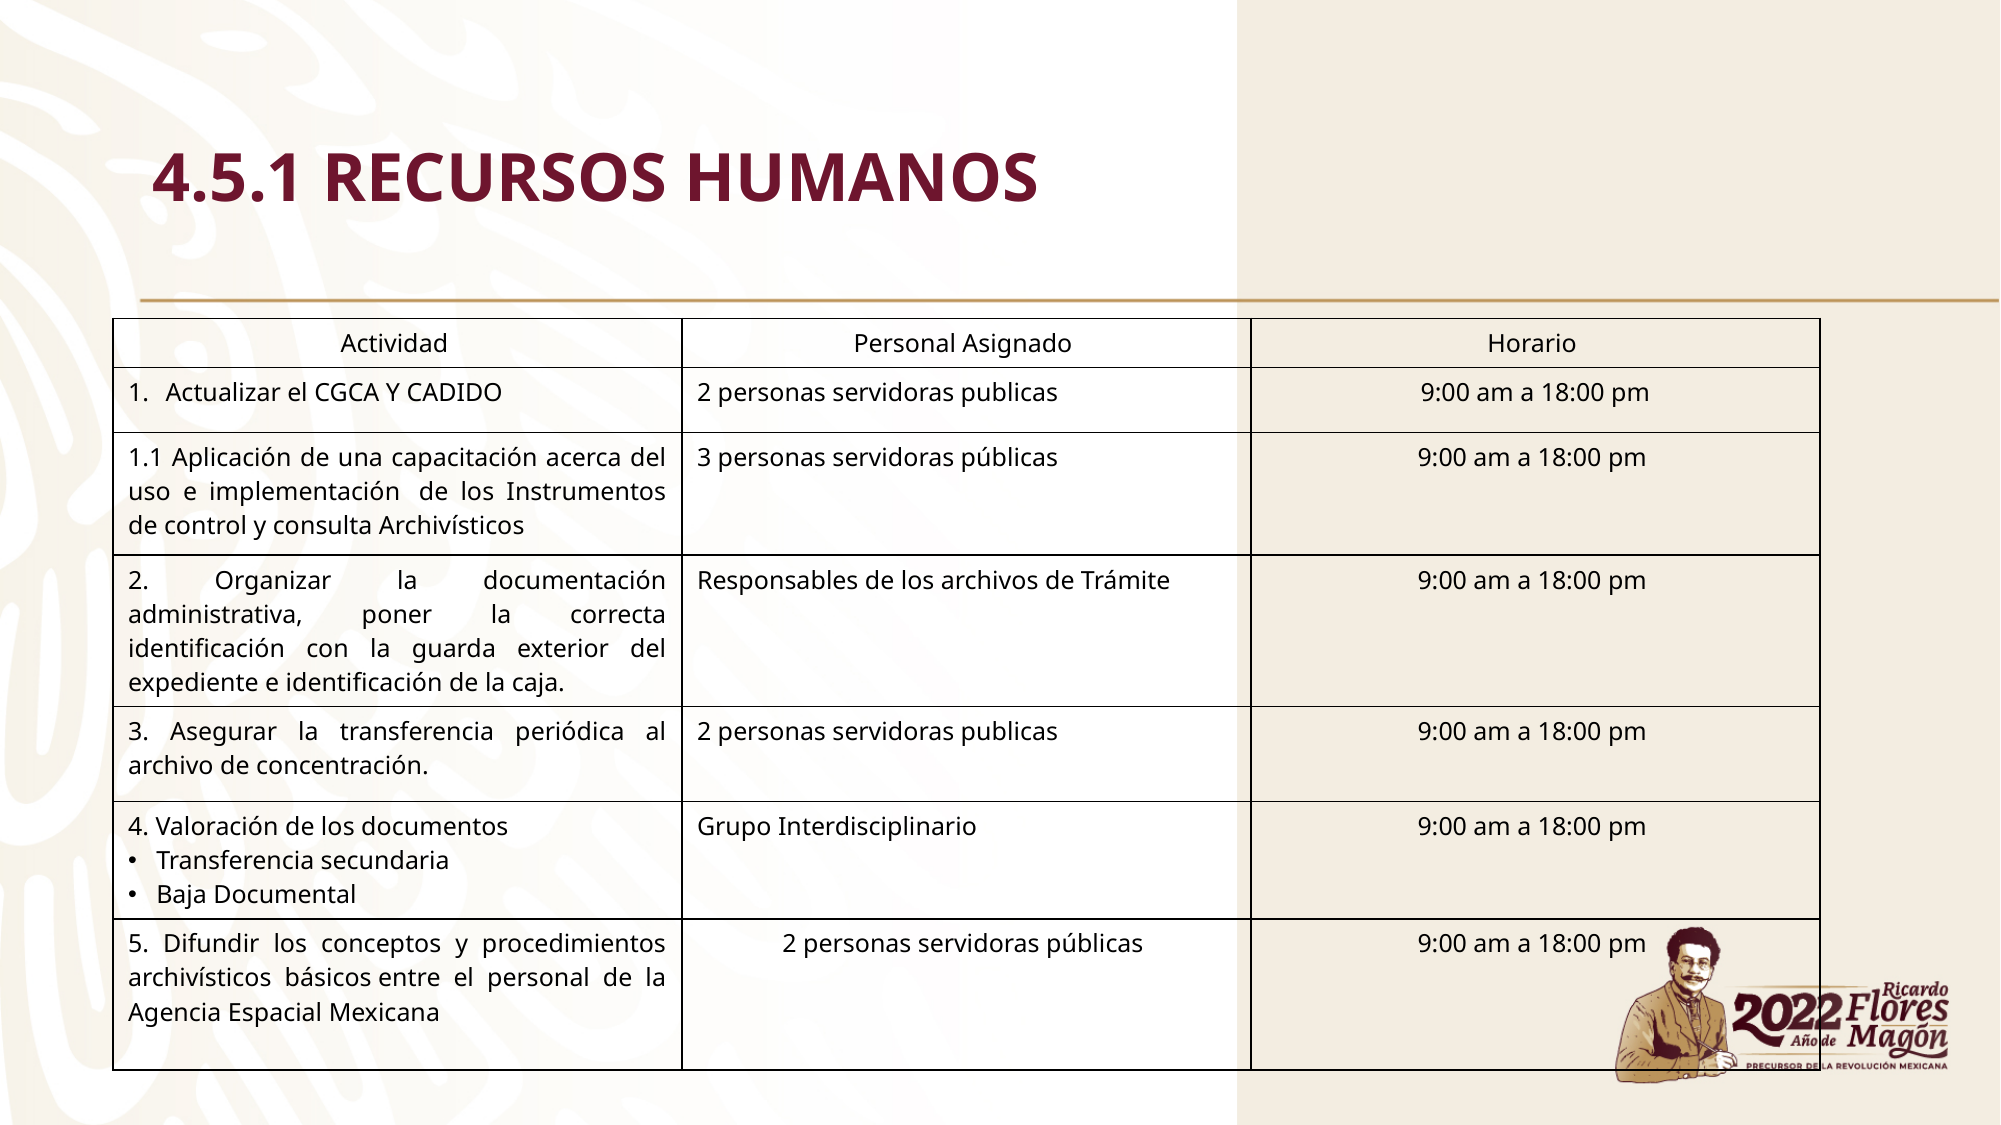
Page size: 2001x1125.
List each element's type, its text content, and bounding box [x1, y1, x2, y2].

table_cell 5. Difundir los conceptos y procedimientos archivísticos básicos entre el personal de la Agencia Espacial Mexicana [114, 920, 681, 1069]
picture [0, 0, 2001, 1125]
title 4.5.1 Recursos Humanos [137, 136, 1263, 299]
table_cell Actualizar el CGCA Y CADIDO [114, 368, 681, 432]
table_cell 4. Valoración de los documentos Transferencia secundaria Baja Documental [114, 802, 681, 918]
table_cell 9:00 am a 18:00 pm [1252, 920, 1819, 1069]
table_cell 9:00 am a 18:00 pm [1252, 368, 1819, 432]
table_cell 9:00 am a 18:00 pm [1252, 433, 1819, 554]
table_cell 3. Asegurar la transferencia periódica al archivo de concentración. [114, 707, 681, 801]
table_header Horario [1252, 319, 1819, 367]
table_cell Grupo Interdisciplinario [683, 802, 1250, 918]
table_cell 1.1 Aplicación de una capacitación acerca del uso e implementación de los Instrumentos de control y consulta Archivísticos [114, 433, 681, 554]
table_cell 9:00 am a 18:00 pm [1252, 802, 1819, 918]
table_cell 9:00 am a 18:00 pm [1252, 707, 1819, 801]
table_cell 2 personas servidoras públicas [683, 920, 1250, 1069]
table_header Actividad [114, 319, 681, 367]
table_cell 2 personas servidoras publicas [683, 368, 1250, 432]
table_cell Responsables de los archivos de Trámite [683, 556, 1250, 706]
table_cell 9:00 am a 18:00 pm [1252, 556, 1819, 706]
table_cell 2 personas servidoras publicas [683, 707, 1250, 801]
table_cell 2. Organizar la documentación administrativa, poner la correcta identificación con la guarda exterior del expediente e identificación de la caja. [114, 556, 681, 706]
table_header Personal Asignado [683, 319, 1250, 367]
table_cell 3 personas servidoras públicas [683, 433, 1250, 554]
